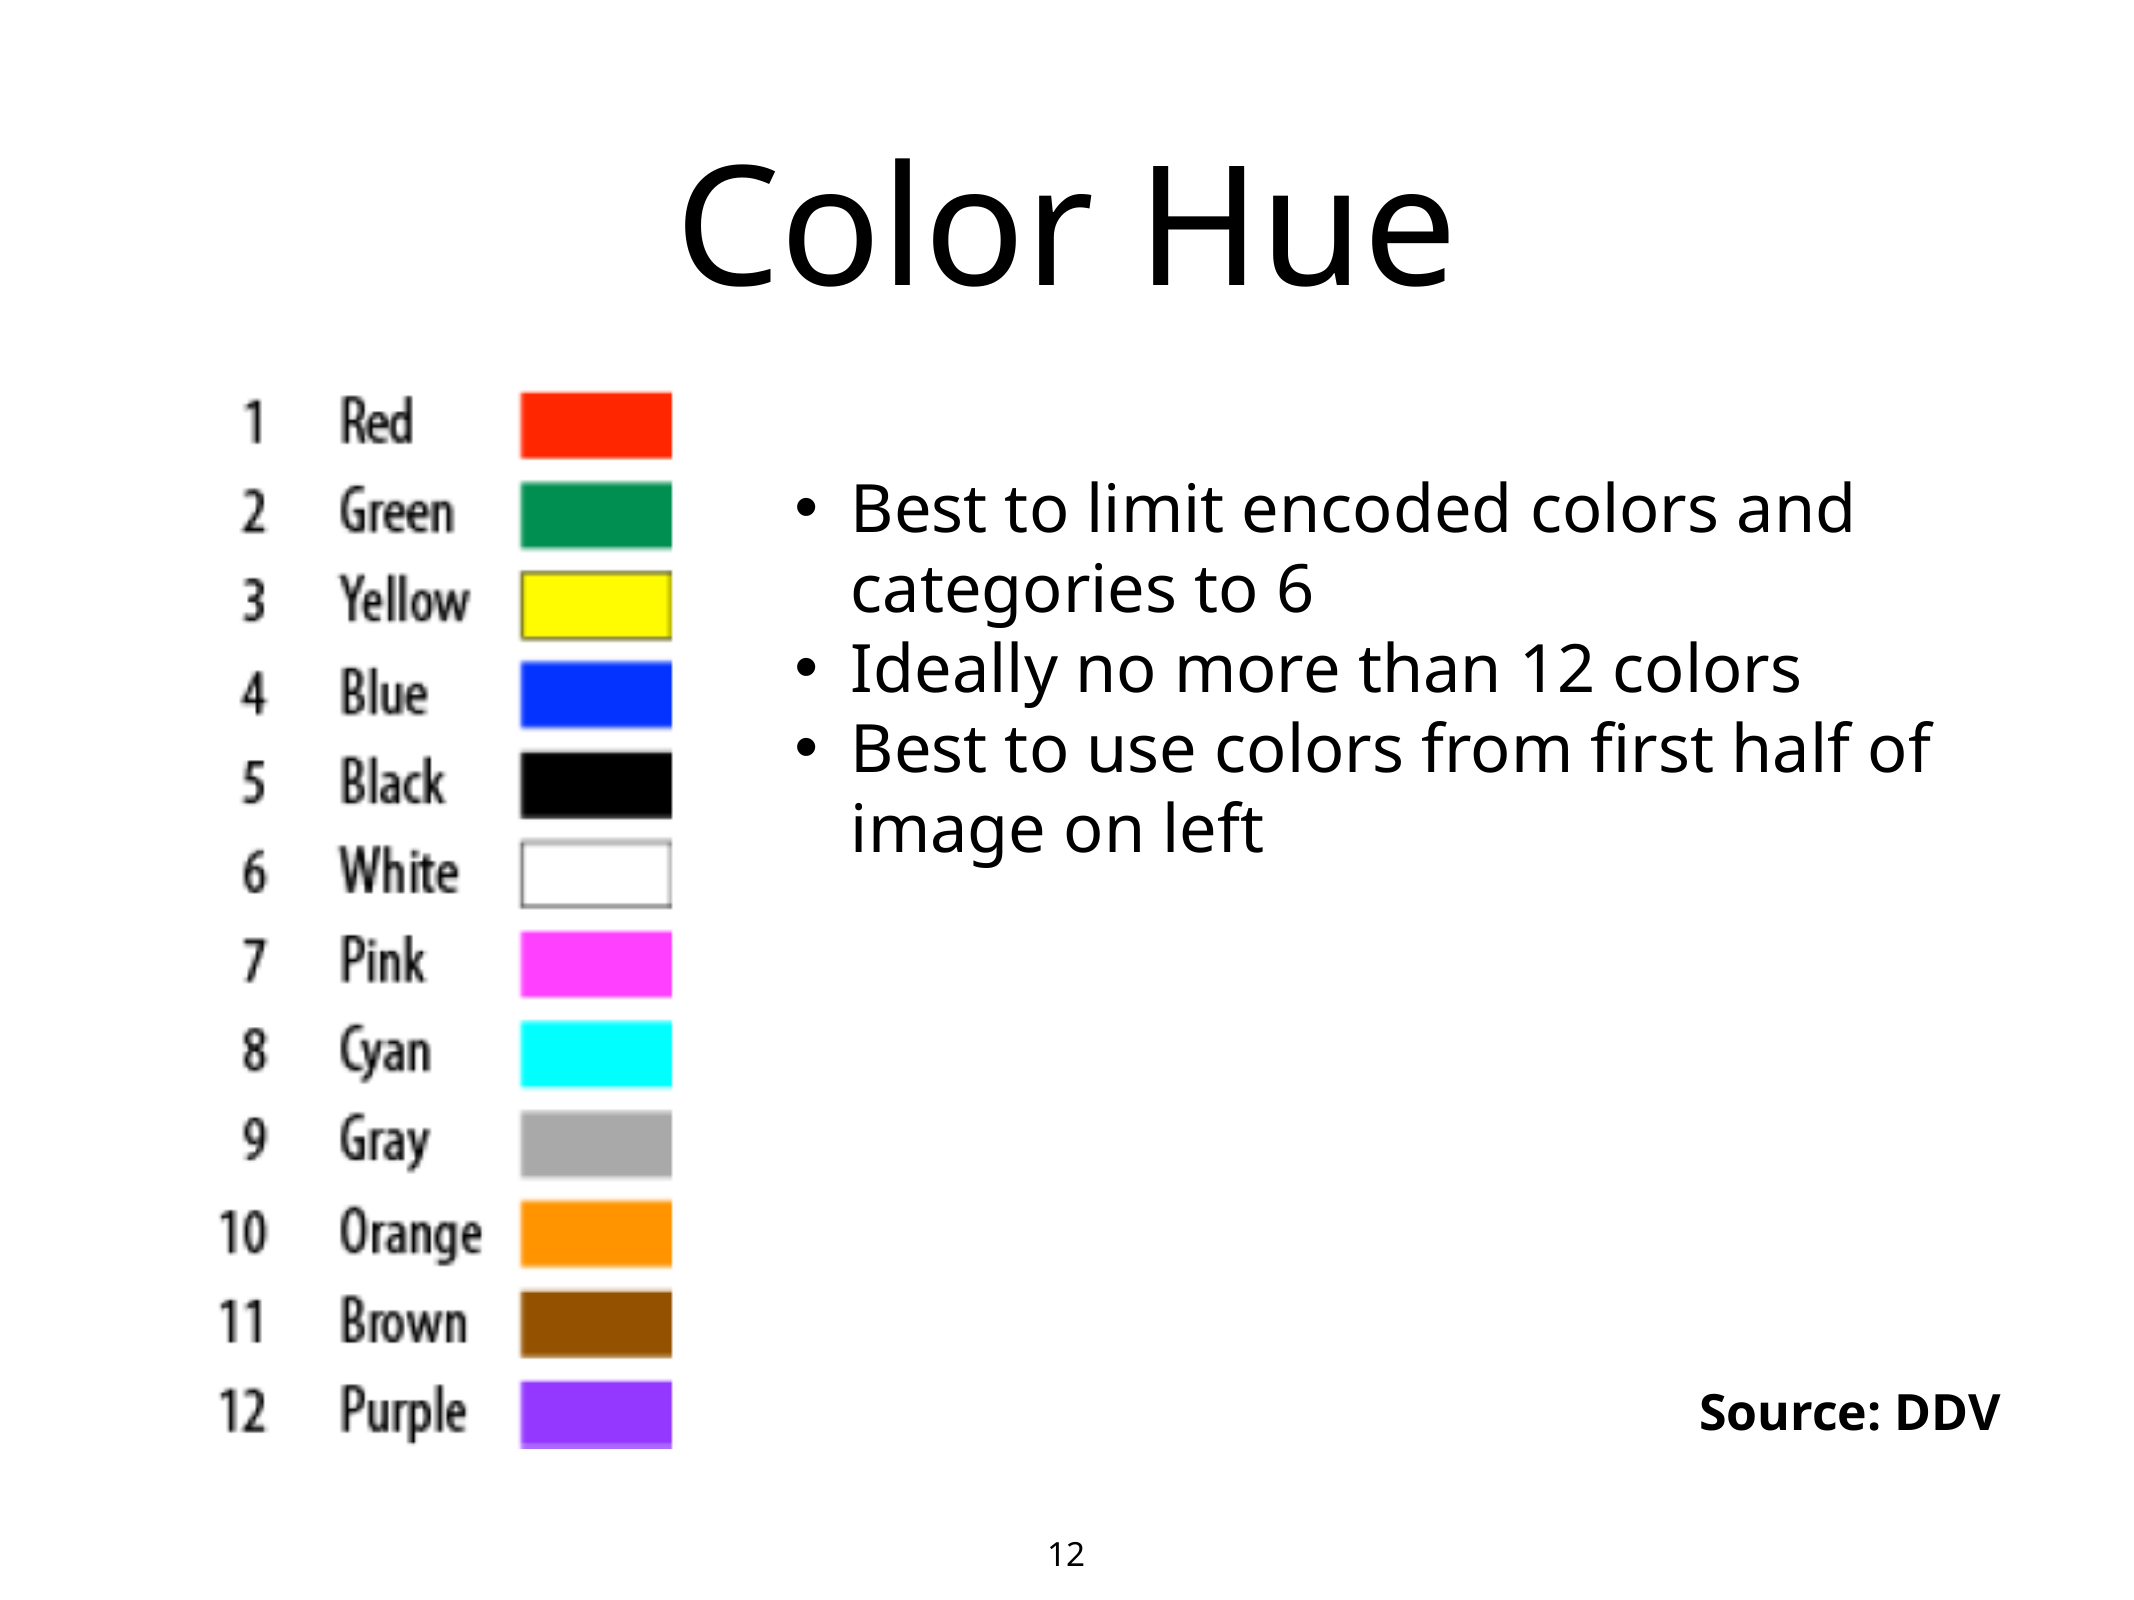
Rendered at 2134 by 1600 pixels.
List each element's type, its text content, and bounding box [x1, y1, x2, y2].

slide_number 12 [1037, 1524, 1095, 1579]
picture [209, 372, 686, 1449]
title Color Hue [155, 41, 1978, 397]
text_box Source: DDV [1690, 1372, 2010, 1449]
text_box Best to limit encoded colors and categories to 6 Ideally no more than 12 colors Best to use colors from first half of image on left [786, 457, 2011, 935]
